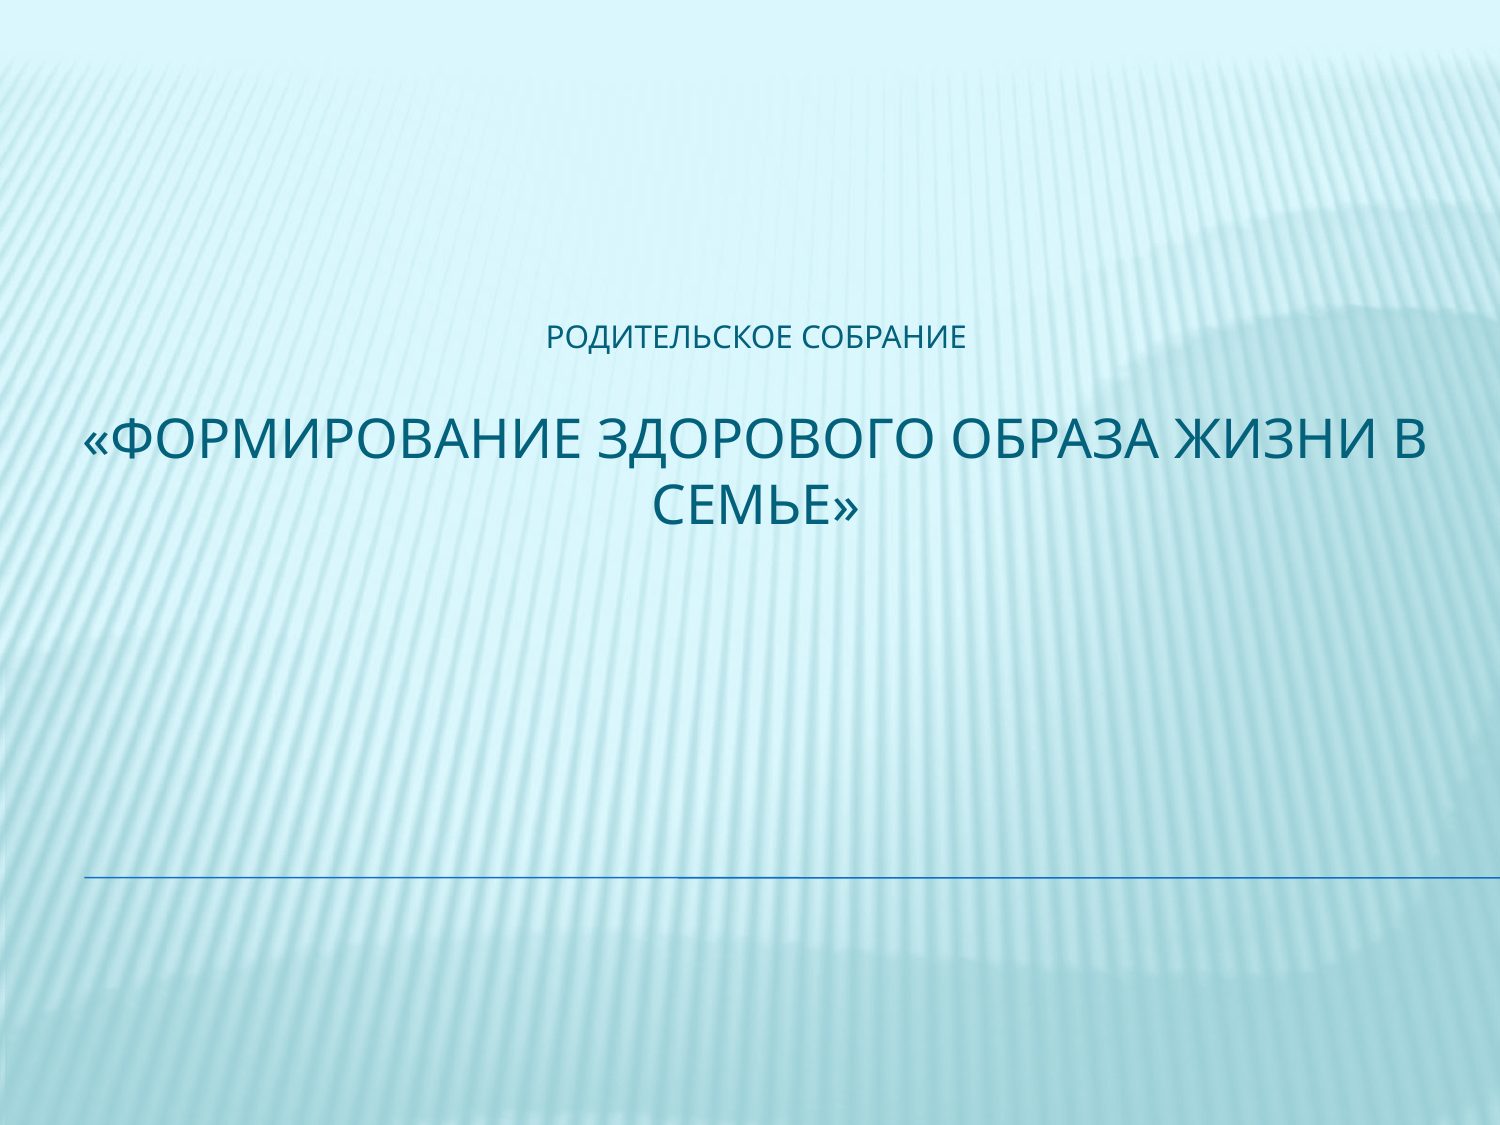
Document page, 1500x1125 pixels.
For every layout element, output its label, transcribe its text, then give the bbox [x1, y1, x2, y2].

title Родительское собрание «Формирование здорового образа жизни в семье» [62, 309, 1450, 1031]
